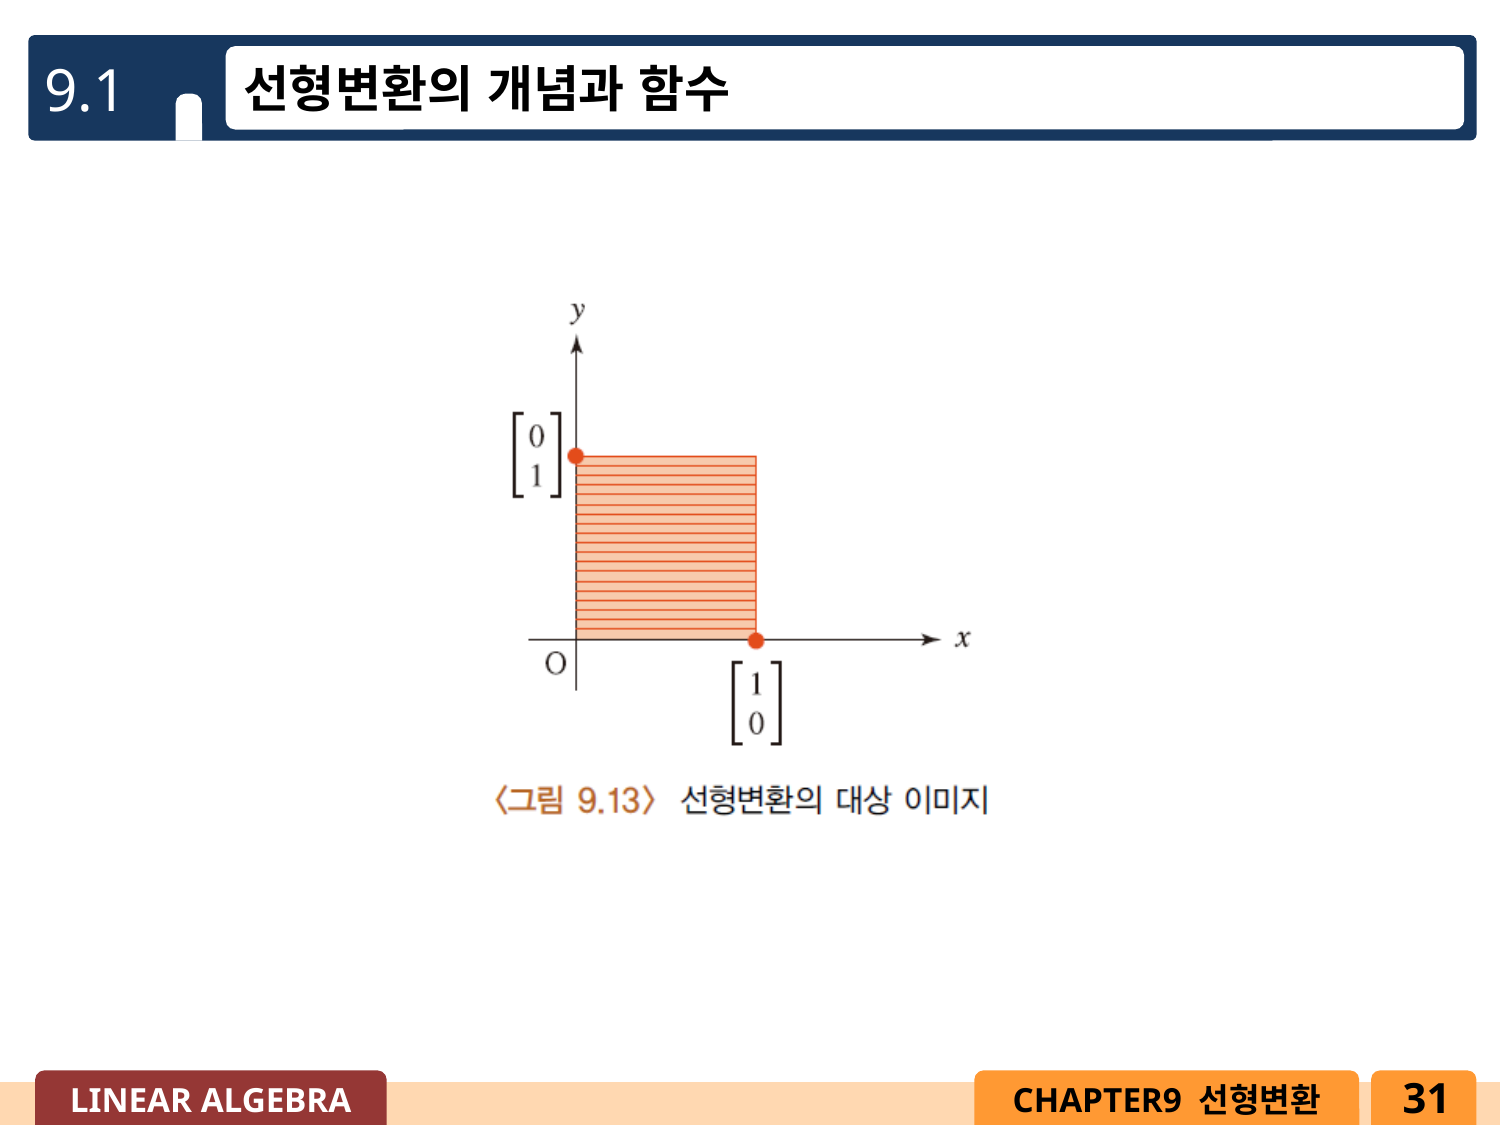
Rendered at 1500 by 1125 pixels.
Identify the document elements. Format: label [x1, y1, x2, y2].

text_box [28, 34, 1477, 141]
picture [438, 290, 1062, 835]
text_box [0, 1070, 1500, 1125]
